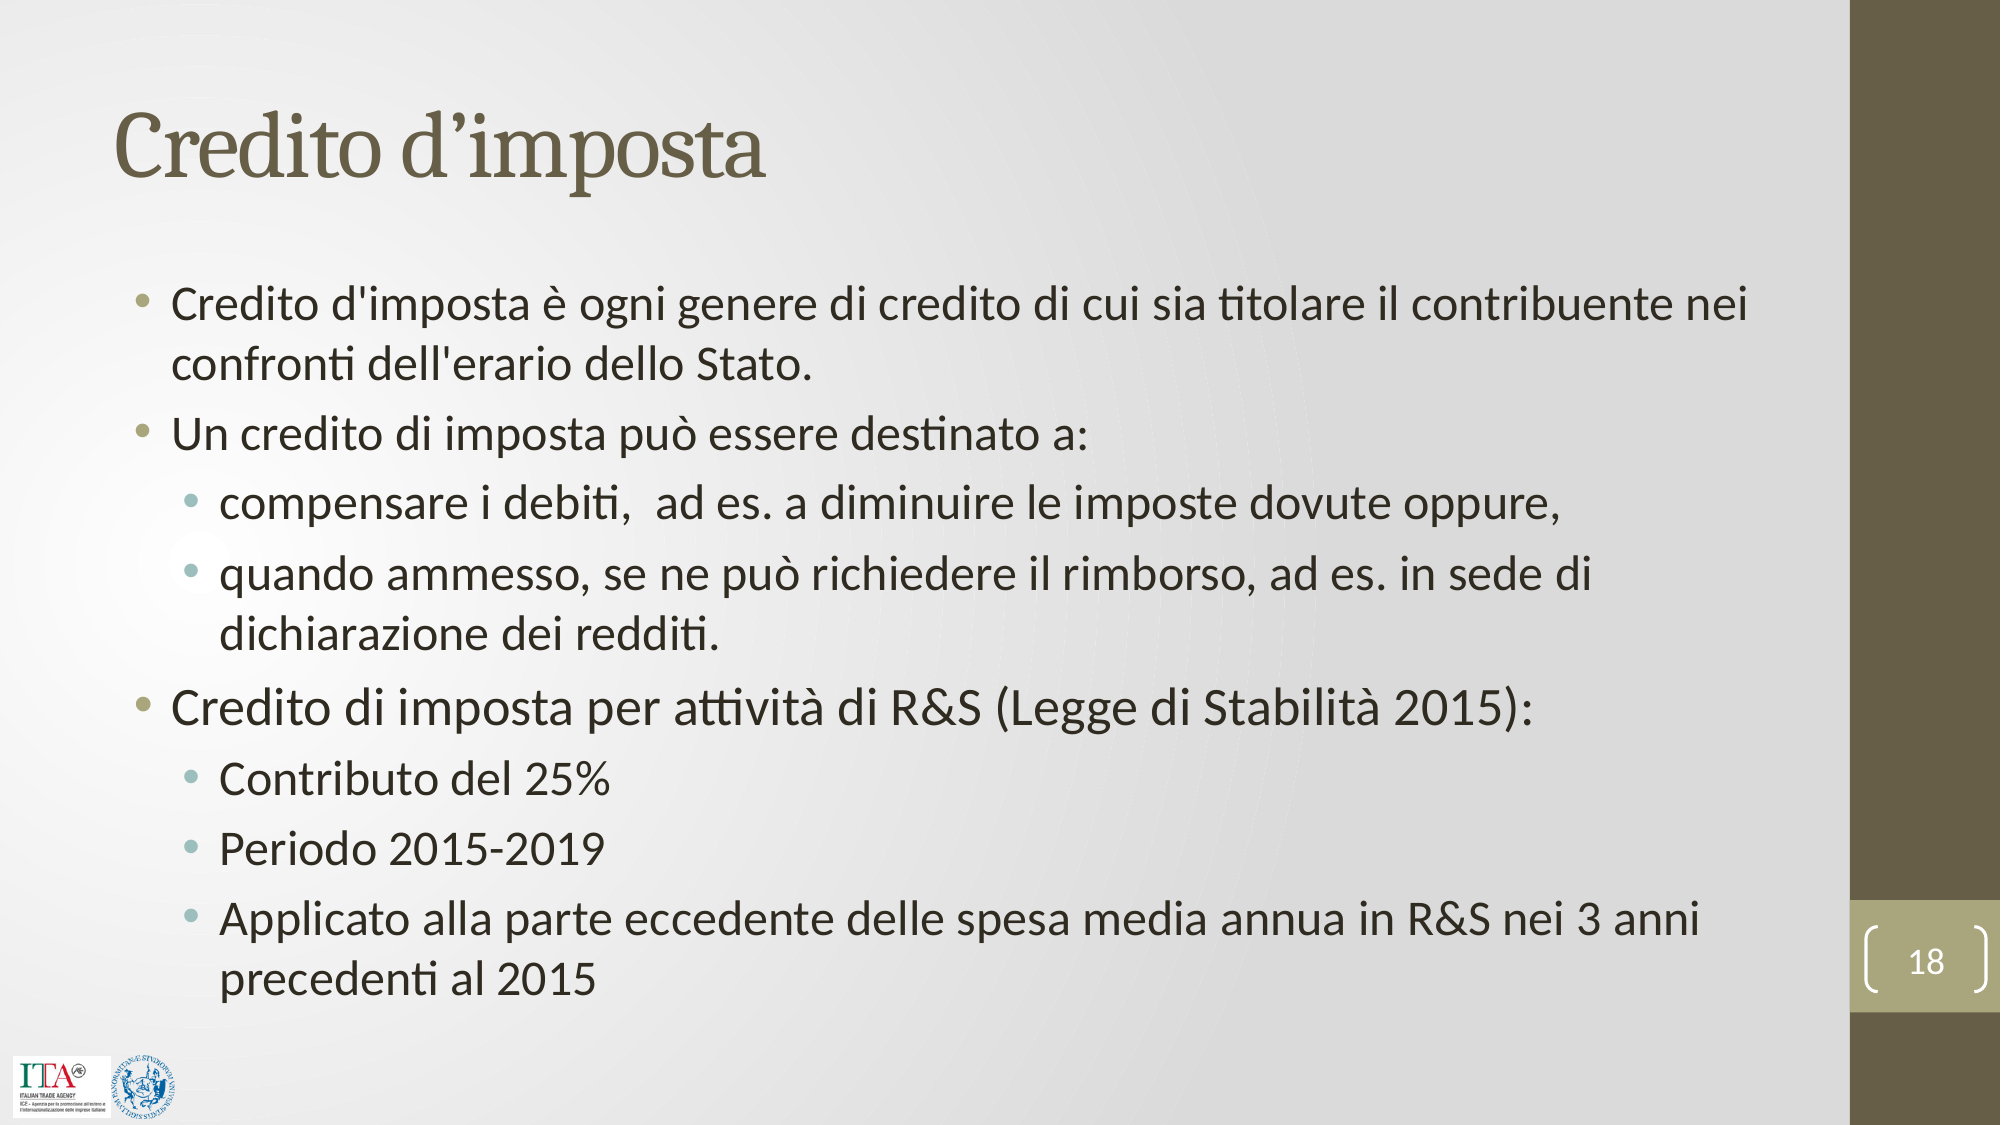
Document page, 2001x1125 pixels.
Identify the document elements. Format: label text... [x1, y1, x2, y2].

title Credito d’imposta [99, 45, 1767, 233]
slide_number 18 [1864, 925, 1988, 994]
list Credito d'imposta è ogni genere di credito di cui sia titolare il contribuente nei confronti dell'erario dello Stato. Un credito di imposta può essere destinato a: compensare i debiti, ad es. a diminuire le imposte dovute oppure, quando ammesso, se ne può richiedere il rimborso, ad es. in sede di dichiarazione dei redditi. Credito di imposta per attività di R&S (Legge di Stabilità 2015): Contributo del 25% Periodo 2015-2019 Applicato alla parte eccedente delle spesa media annua in R&S nei 3 anni precedenti al 2015 [99, 262, 1767, 1050]
picture [13, 1055, 175, 1119]
